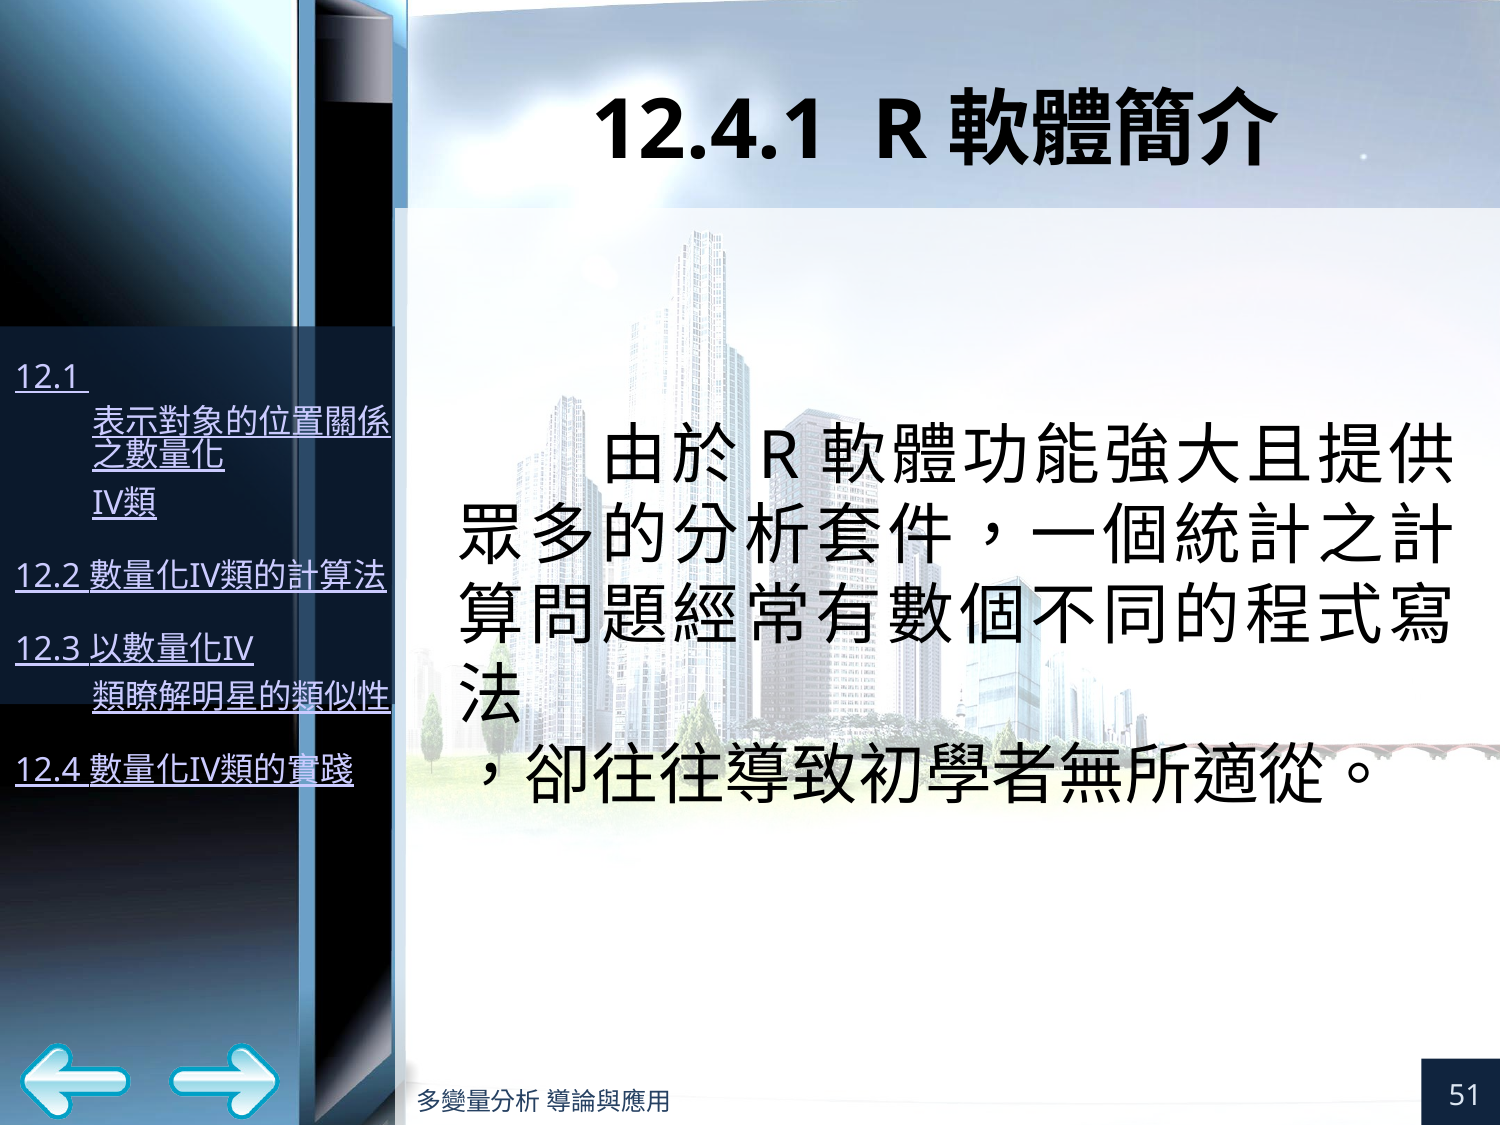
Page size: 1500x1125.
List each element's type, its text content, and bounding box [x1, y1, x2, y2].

picture [170, 705, 181, 711]
picture [0, 705, 395, 1125]
picture [216, 705, 312, 711]
picture [0, 0, 1500, 326]
slide_number 51 [1410, 1062, 1498, 1125]
picture [332, 705, 344, 711]
picture [309, 705, 321, 711]
picture [204, 705, 219, 711]
picture [184, 705, 205, 711]
picture [144, 705, 172, 711]
footer 多變量分析 導論與應用 [400, 1069, 800, 1125]
picture [119, 705, 145, 711]
picture [110, 705, 122, 711]
picture [318, 705, 329, 711]
list 由於R軟體功能強大且提供眾多的分析套件，一個統計之計算問題經常有數個不同的程式寫法 ，卻往往導致初學者無所適從。 [442, 404, 1471, 764]
picture [340, 705, 363, 711]
title 12.4.1 R軟體簡介 [407, 30, 1465, 219]
